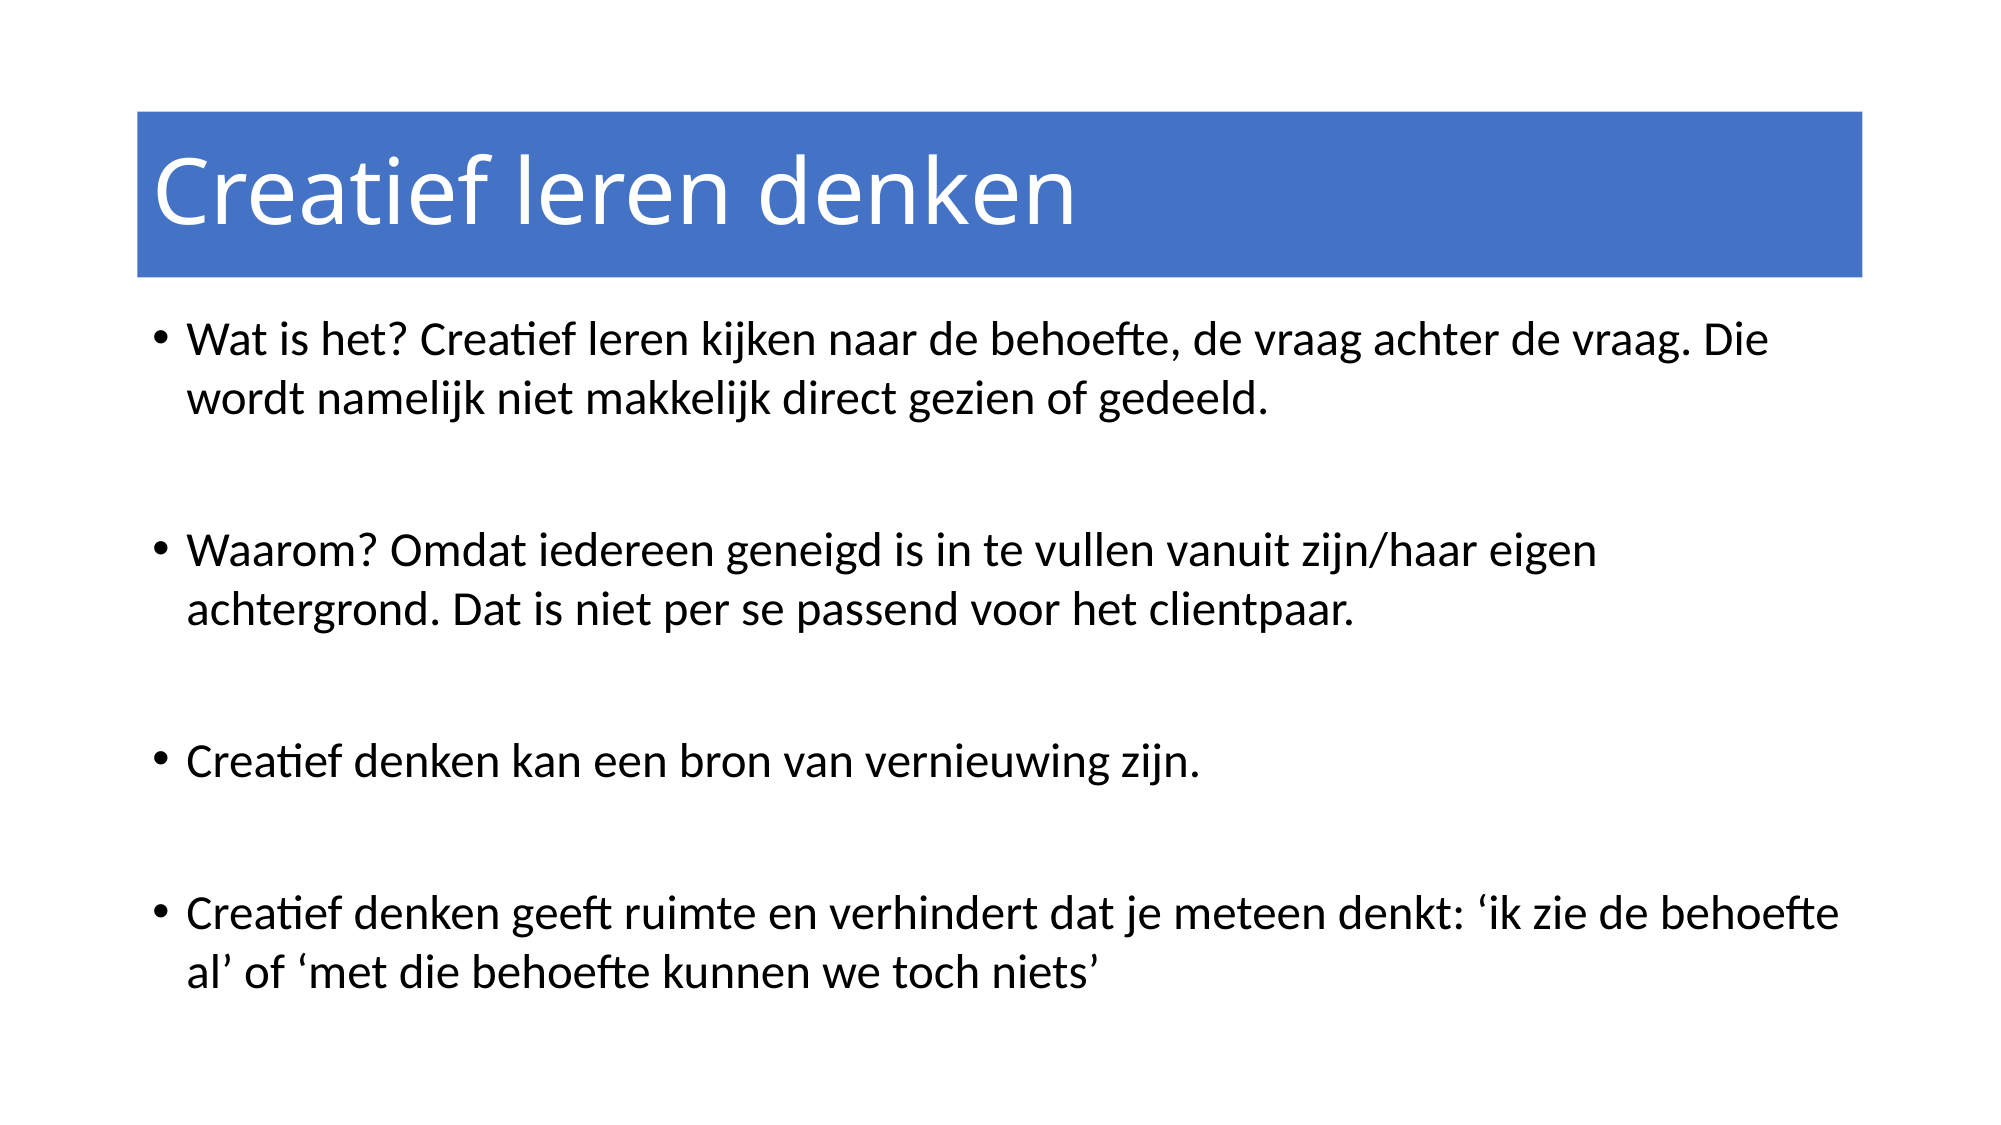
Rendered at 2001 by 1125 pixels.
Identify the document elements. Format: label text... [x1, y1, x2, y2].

title Creatief leren denken [137, 111, 1863, 278]
list Wat is het? Creatief leren kijken naar de behoefte, de vraag achter de vraag. Die wordt namelijk niet makkelijk direct gezien of gedeeld. Waarom? Omdat iedereen geneigd is in te vullen vanuit zijn/haar eigen achtergrond. Dat is niet per se passend voor het clientpaar. Creatief denken kan een bron van vernieuwing zijn. Creatief denken geeft ruimte en verhindert dat je meteen denkt: ‘ik zie de behoefte al’ of ‘met die behoefte kunnen we toch niets’ [137, 299, 1863, 1014]
